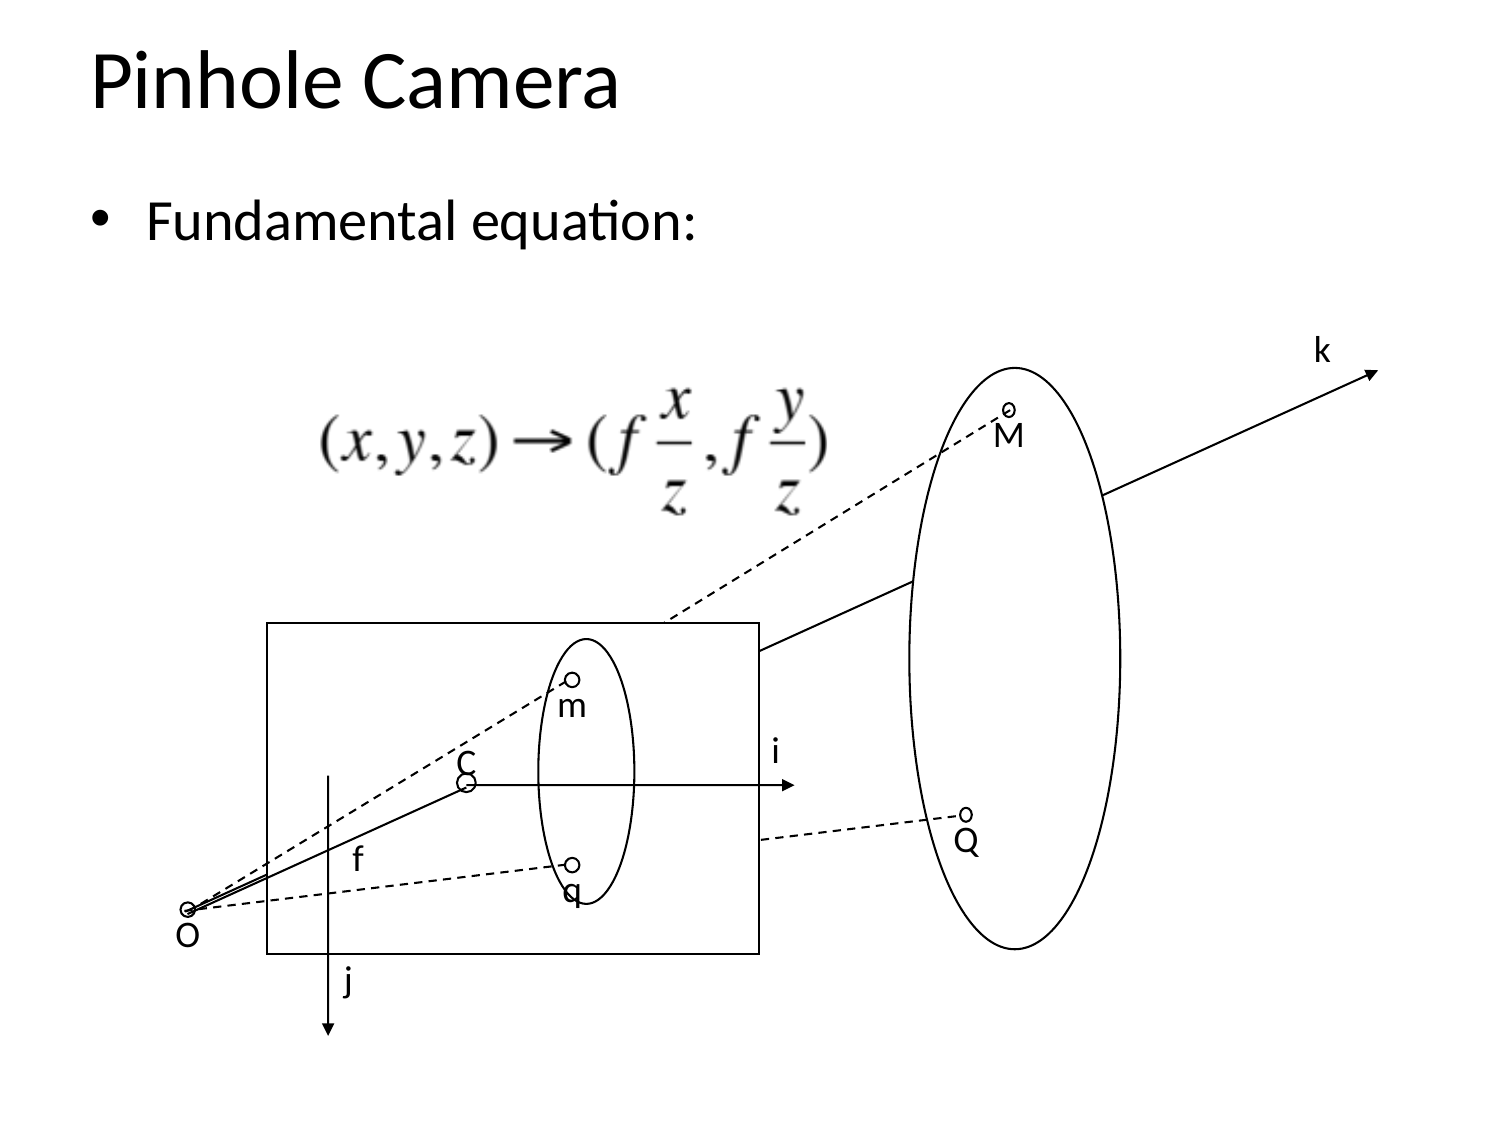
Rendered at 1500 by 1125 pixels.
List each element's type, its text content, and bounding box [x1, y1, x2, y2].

text_box q [564, 857, 580, 873]
text_box [538, 786, 635, 904]
text_box j [328, 948, 368, 1008]
text_box f [337, 826, 379, 886]
text_box m [564, 672, 580, 688]
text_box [317, 367, 828, 516]
text_box [321, 1008, 335, 1036]
text_box Q [960, 807, 972, 822]
text_box C [456, 773, 476, 793]
text_box O [180, 902, 195, 917]
text_box [538, 639, 635, 785]
text_box M [1003, 403, 1015, 418]
text_box [267, 623, 760, 954]
text_box k [1299, 317, 1346, 378]
text_box i [756, 718, 795, 779]
text_box [476, 779, 795, 792]
title Pinhole Camera [74, 0, 1426, 151]
list Fundamental equation: [74, 174, 1426, 1026]
